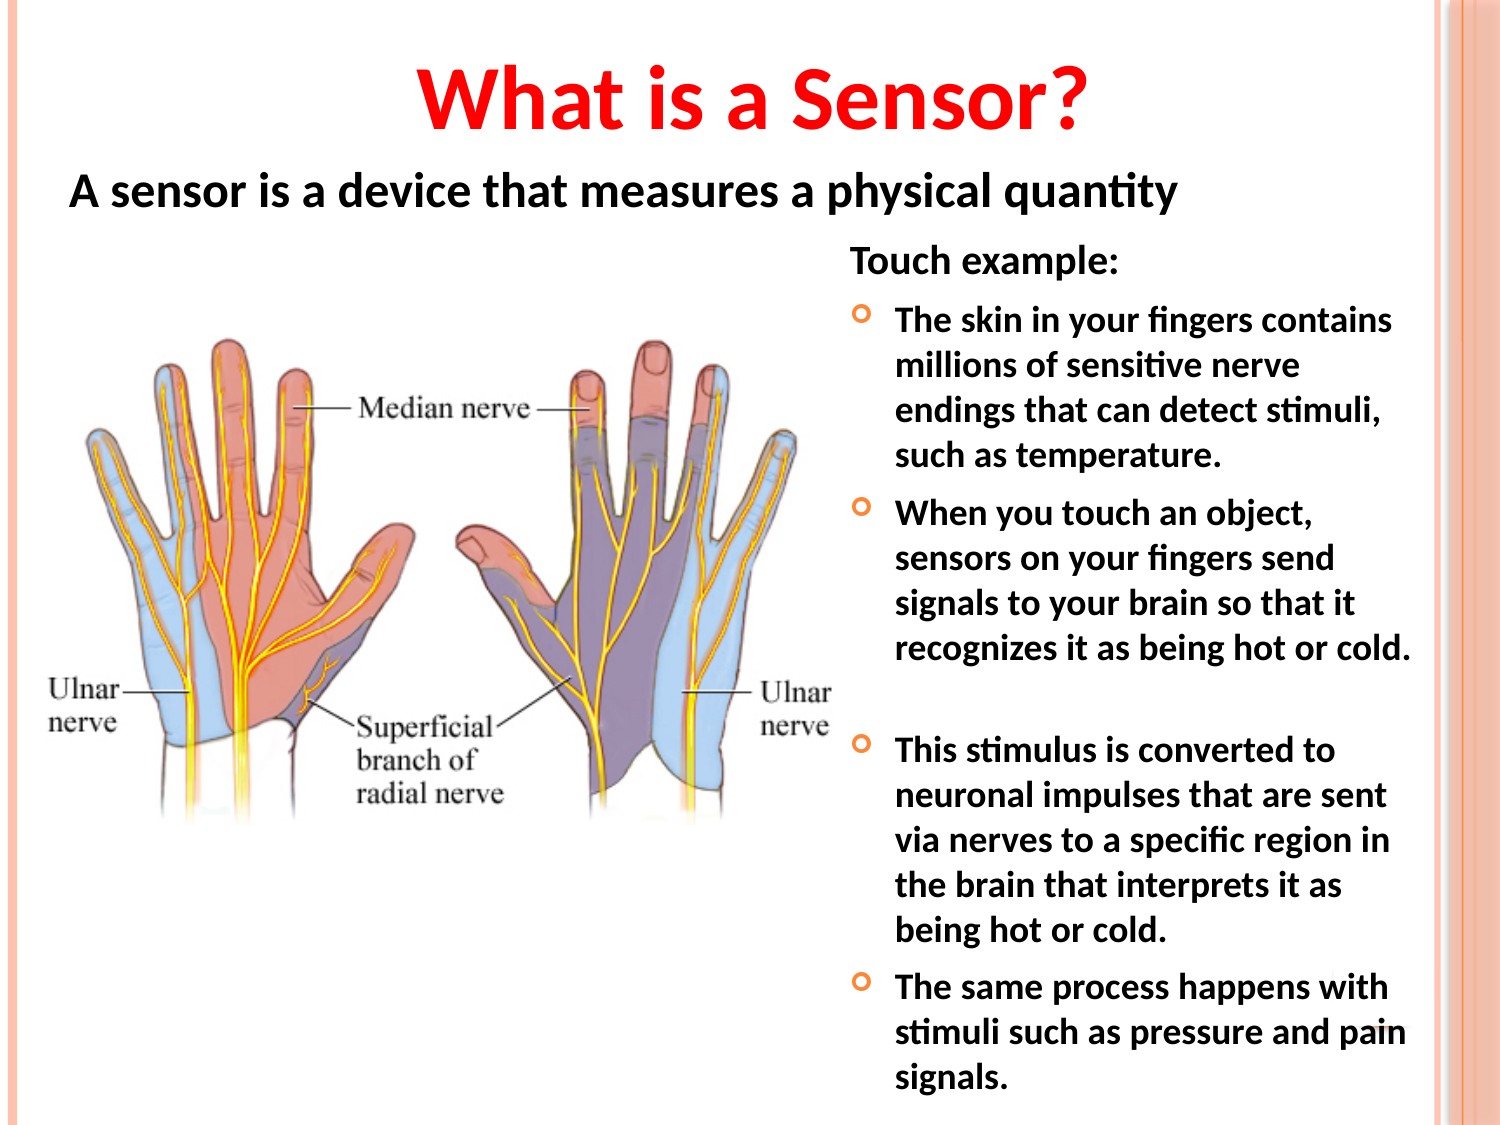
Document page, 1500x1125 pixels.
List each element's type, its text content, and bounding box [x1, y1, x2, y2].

text_box A sensor is a device that measures a physical quantity [53, 149, 1450, 250]
title What is a Sensor? [75, 37, 1434, 149]
list Touch example: The skin in your fingers contains millions of sensitive nerve endings that can detect stimuli, such as temperature. When you touch an object, sensors on your fingers send signals to your brain so that it recognizes it as being hot or cold. This stimulus is converted to neuronal impulses that are sent via nerves to a specific region in the brain that interprets it as being hot or cold. The same process happens with stimuli such as pressure and pain signals. [835, 224, 1434, 1100]
picture [43, 324, 845, 826]
